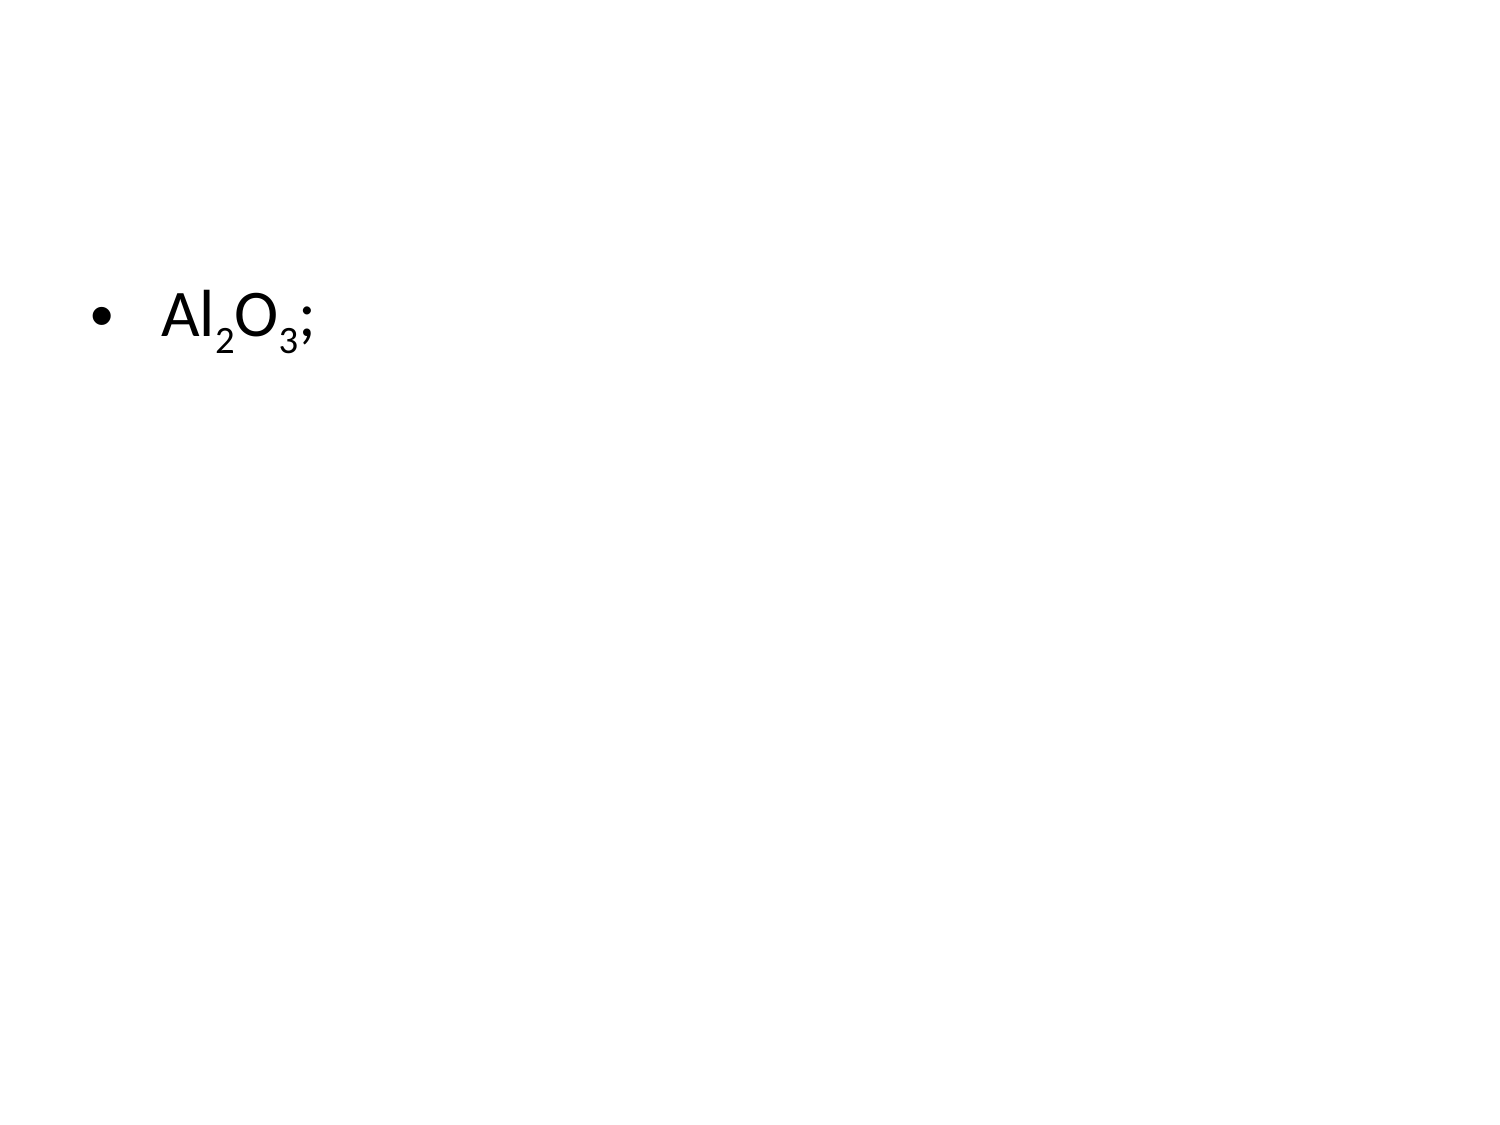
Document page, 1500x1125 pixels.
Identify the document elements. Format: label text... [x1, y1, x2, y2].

list Al2O3; [75, 262, 1425, 1005]
